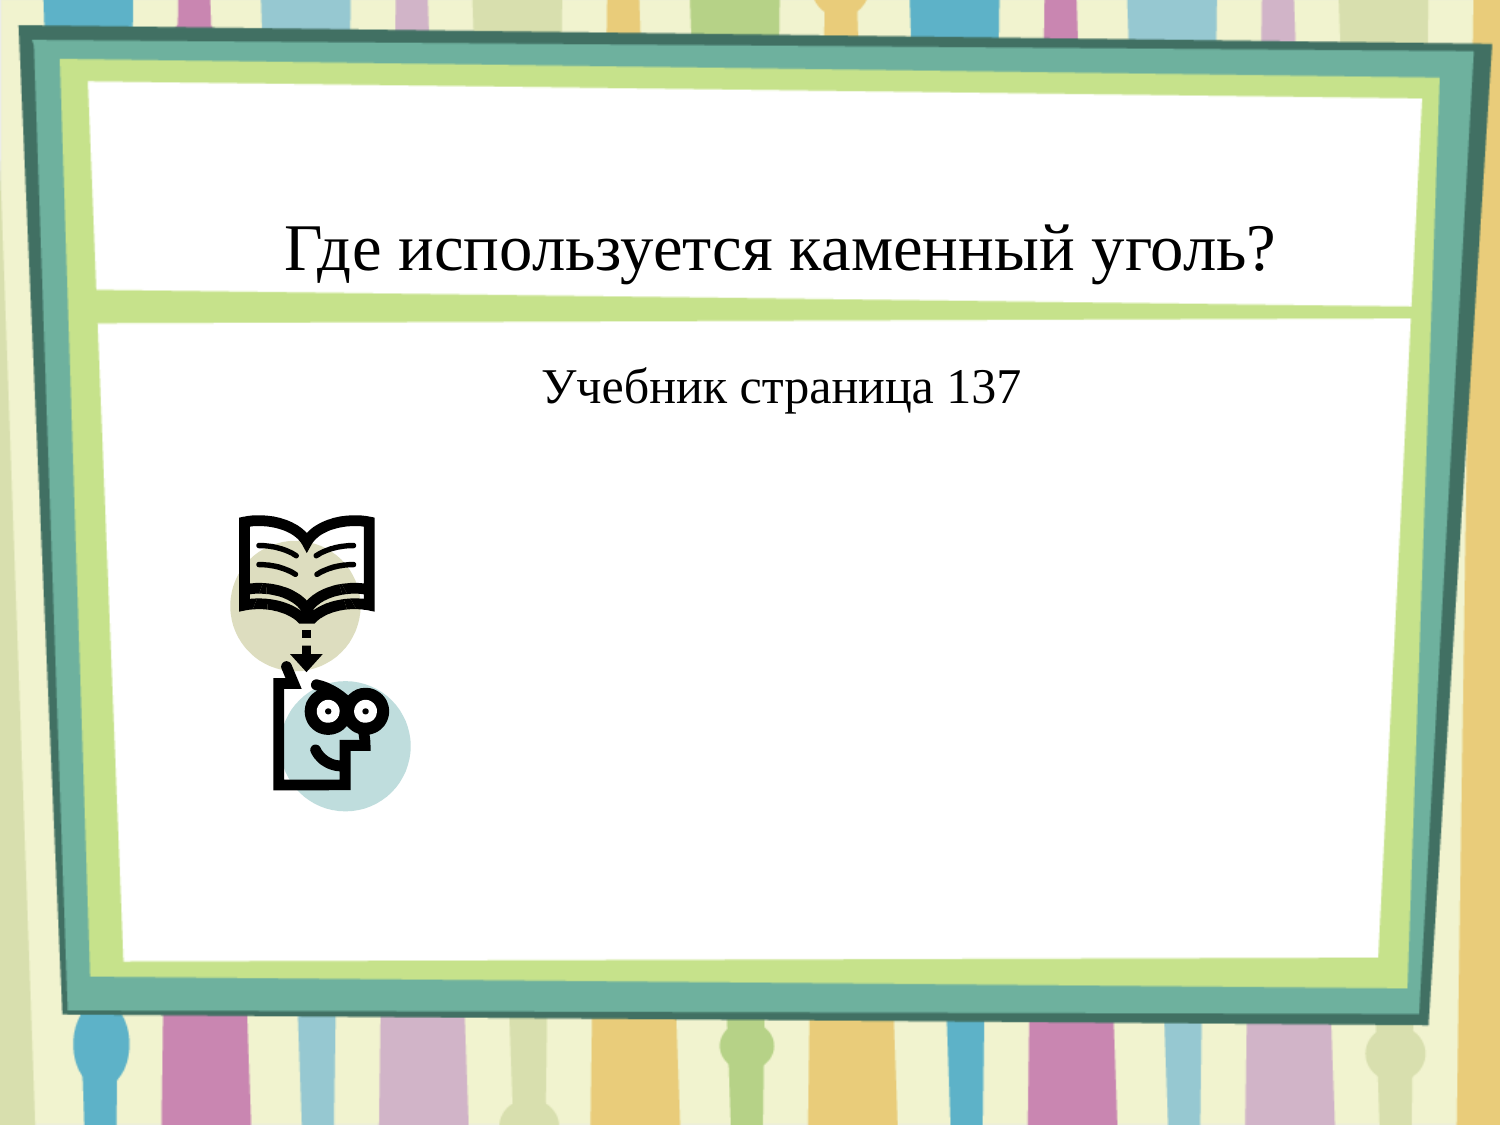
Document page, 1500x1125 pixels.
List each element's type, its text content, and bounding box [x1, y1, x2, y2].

text_box Где используется каменный уголь? Учебник страница 137 [269, 196, 1293, 421]
picture [0, 0, 1500, 1125]
